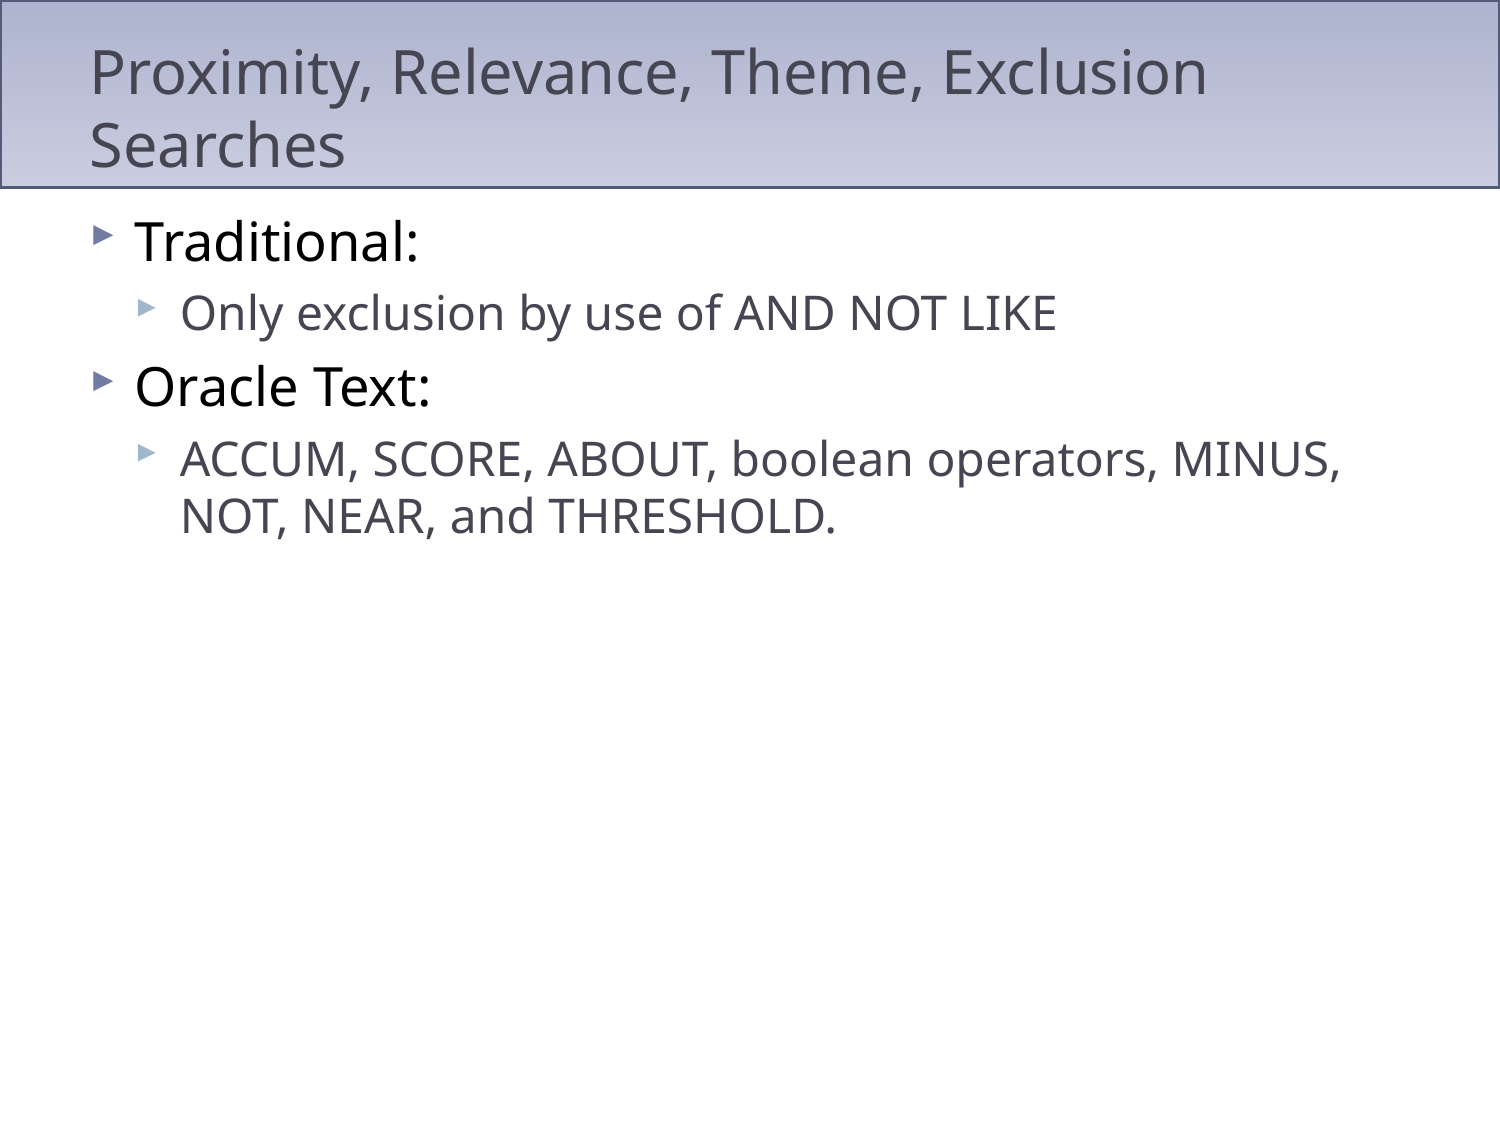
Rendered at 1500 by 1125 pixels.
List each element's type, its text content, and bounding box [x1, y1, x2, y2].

list Traditional: Only exclusion by use of AND NOT LIKE Oracle Text: ACCUM, SCORE, ABOUT, boolean operators, MINUS, NOT, NEAR, and THRESHOLD. [75, 200, 1425, 1010]
title Proximity, Relevance, Theme, Exclusion Searches [75, 24, 1425, 188]
